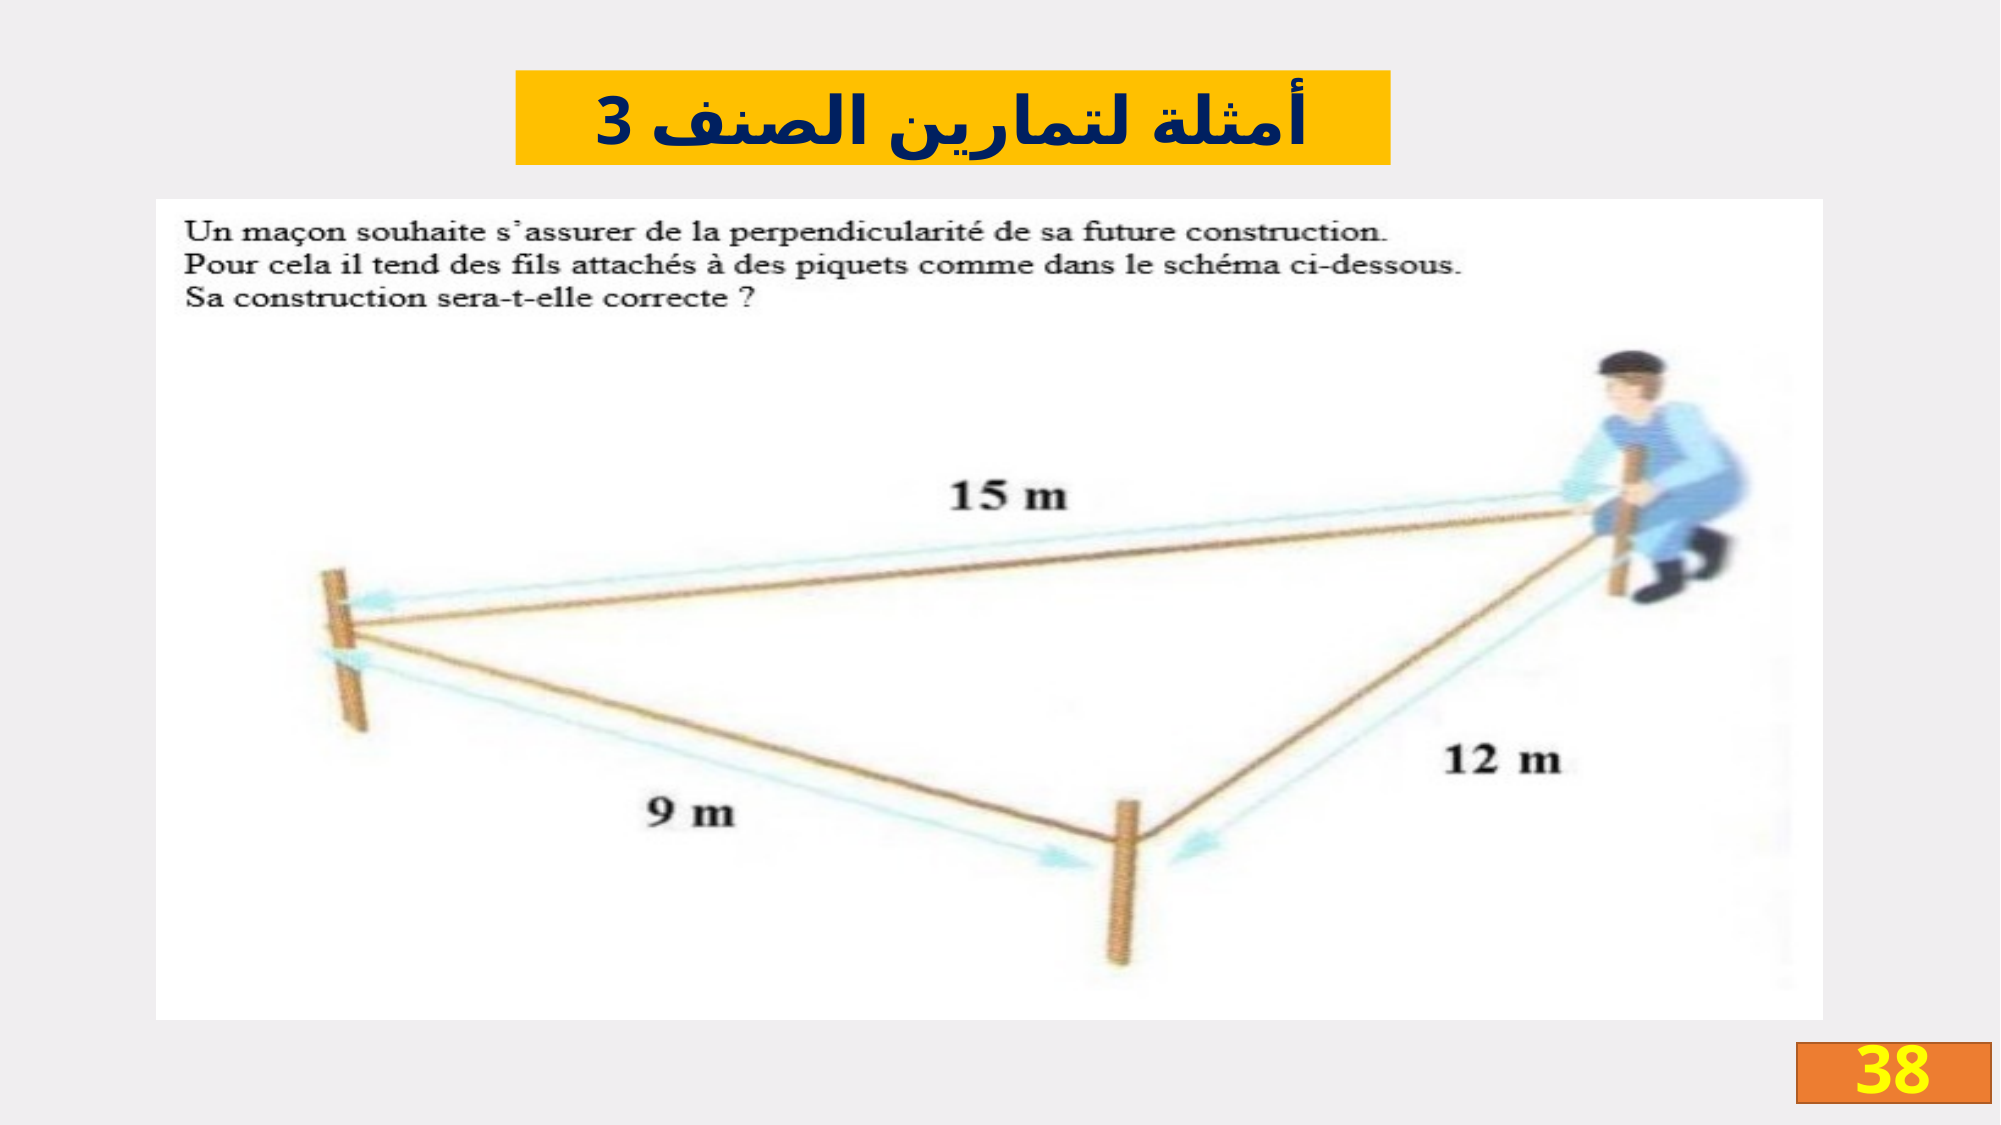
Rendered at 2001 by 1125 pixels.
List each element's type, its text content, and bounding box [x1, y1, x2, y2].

picture [156, 199, 1823, 1020]
slide_number 38 [1796, 1042, 1992, 1104]
text_box أمثلة لتمارين الصنف 3 [515, 70, 1391, 165]
